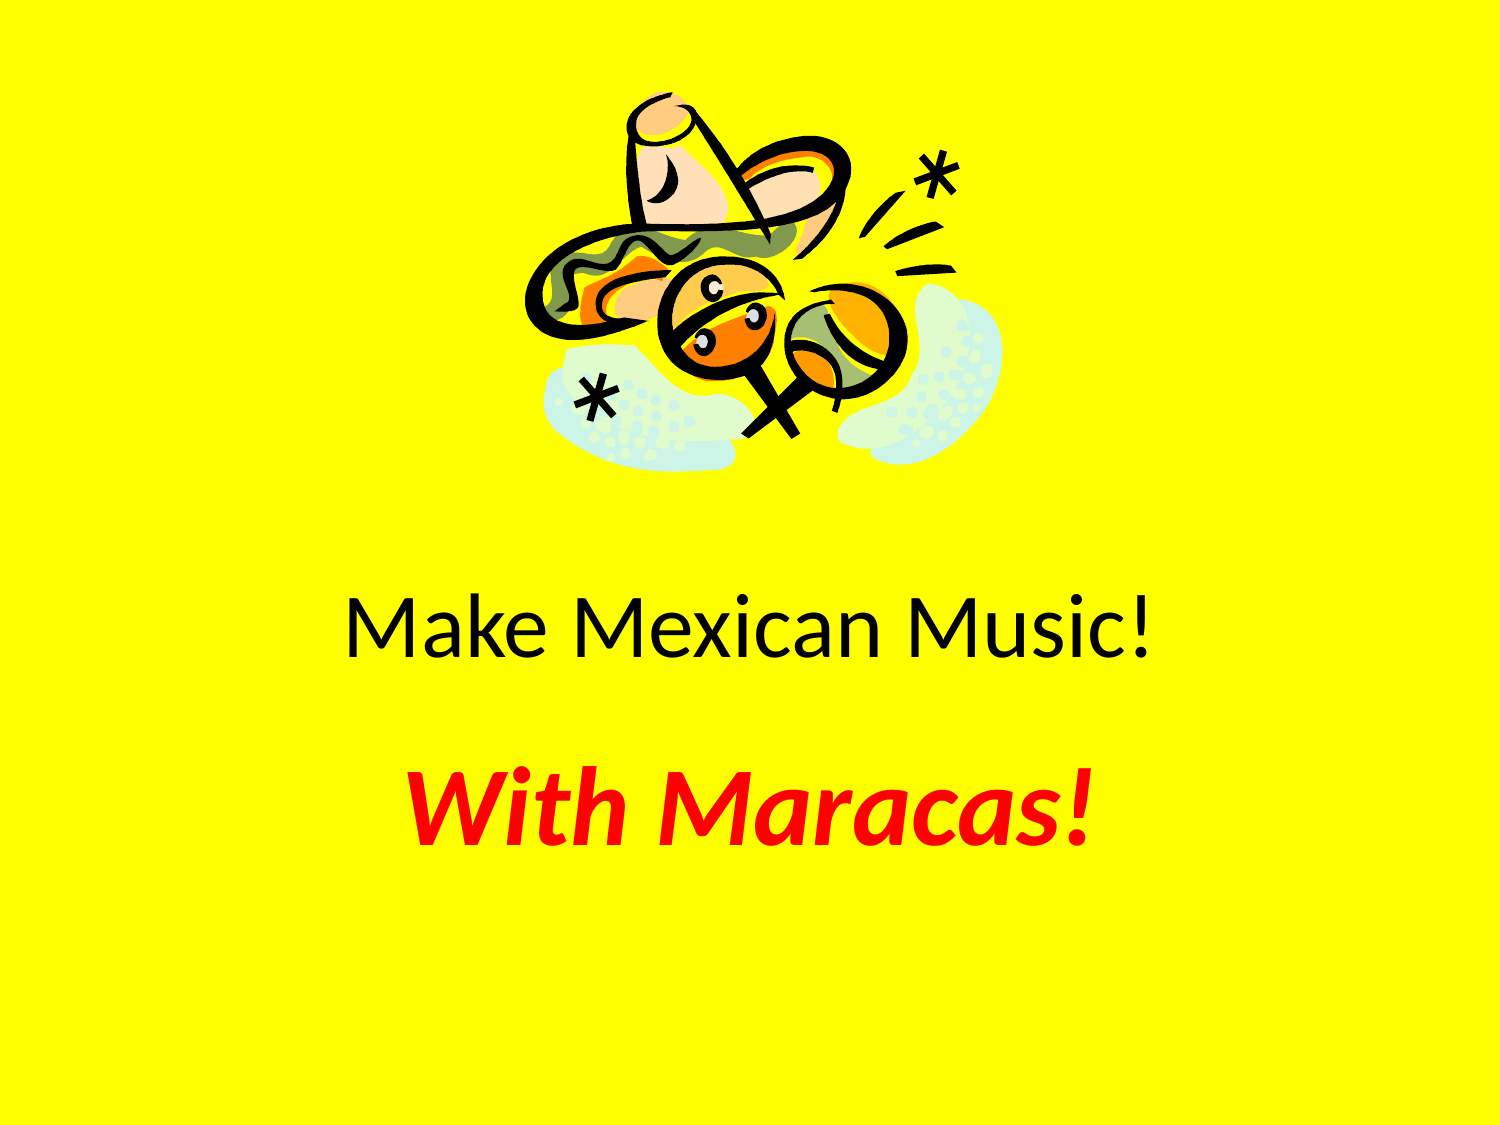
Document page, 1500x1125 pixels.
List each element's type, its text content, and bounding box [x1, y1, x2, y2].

subtitle With Maracas! [225, 725, 1275, 1013]
picture [524, 91, 1006, 476]
title Make Mexican Music! [112, 500, 1388, 742]
